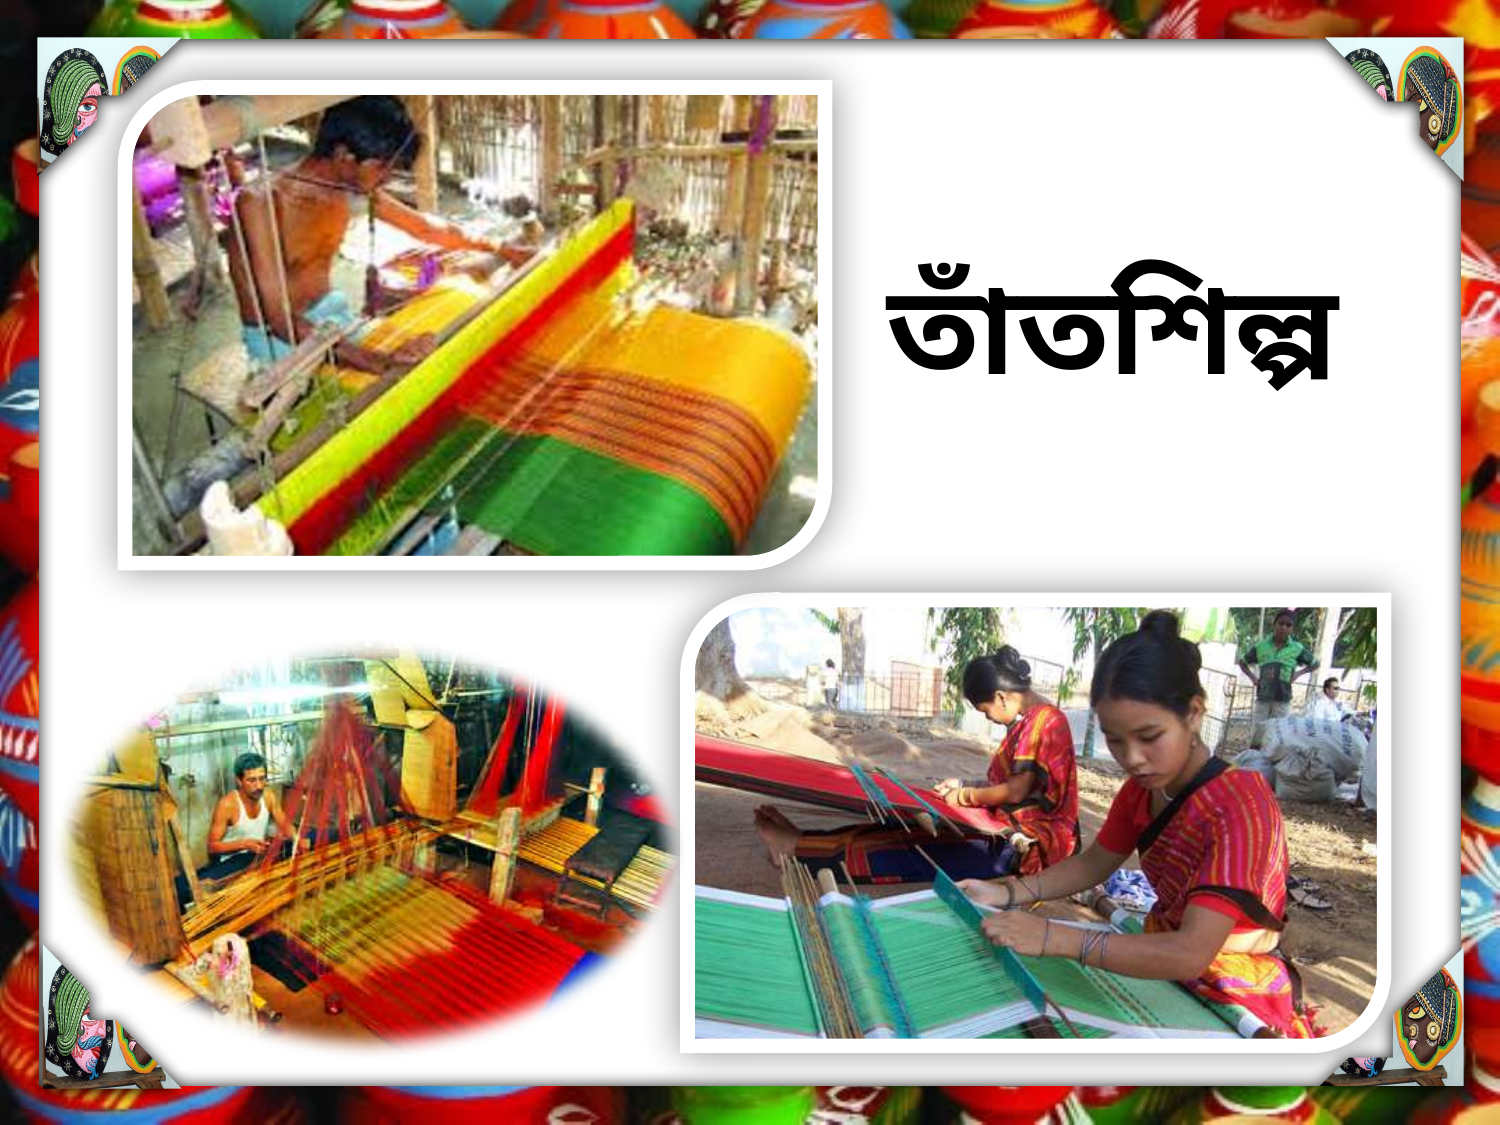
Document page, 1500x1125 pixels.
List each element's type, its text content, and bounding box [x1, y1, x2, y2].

text_box তাঁতশিল্প [872, 241, 1387, 407]
picture [0, 0, 1500, 1125]
